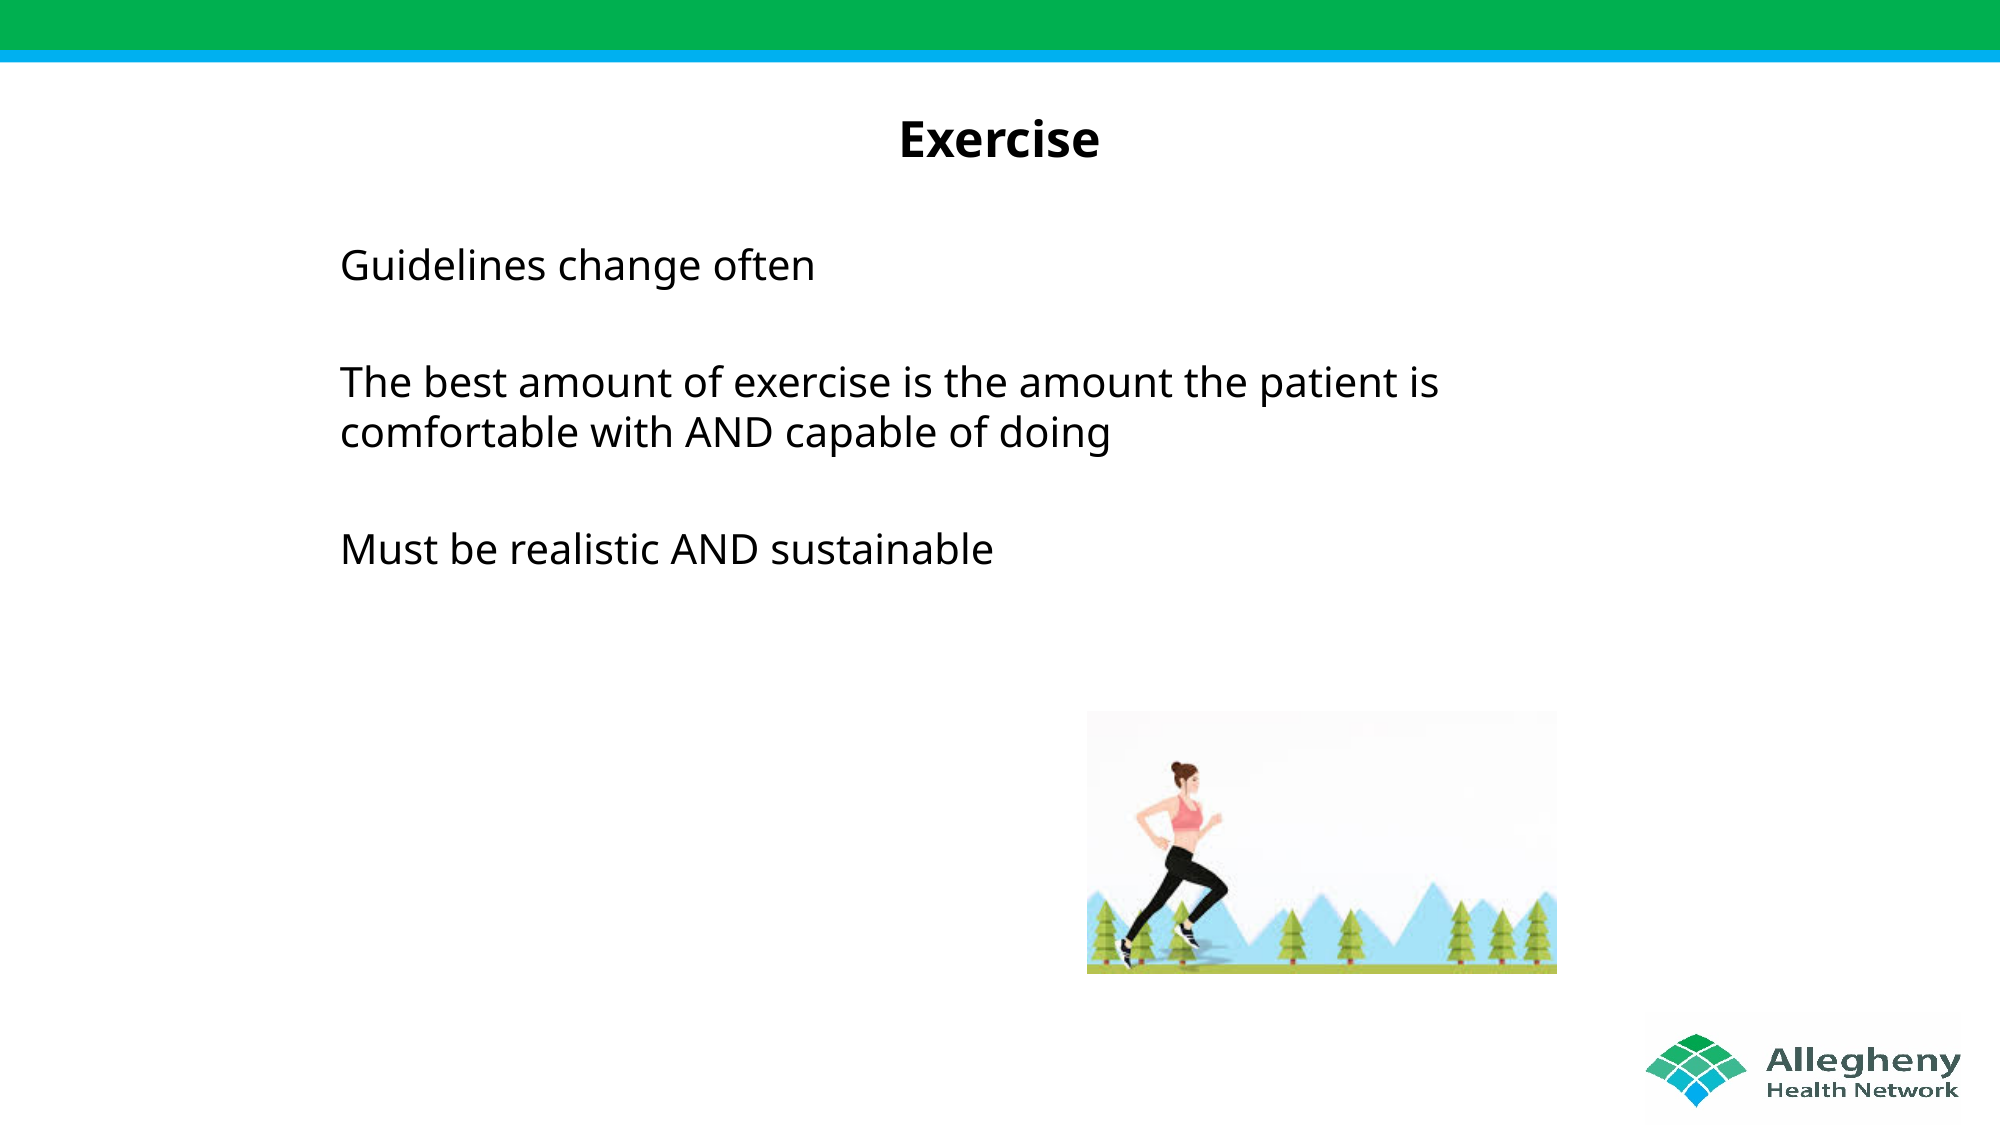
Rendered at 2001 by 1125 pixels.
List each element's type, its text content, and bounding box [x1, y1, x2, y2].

picture [1645, 1012, 1961, 1125]
list Guidelines change often The best amount of exercise is the amount the patient is comfortable with AND capable of doing Must be realistic AND sustainable [324, 231, 1675, 975]
picture [1087, 711, 1557, 975]
title Exercise [99, 78, 1900, 197]
